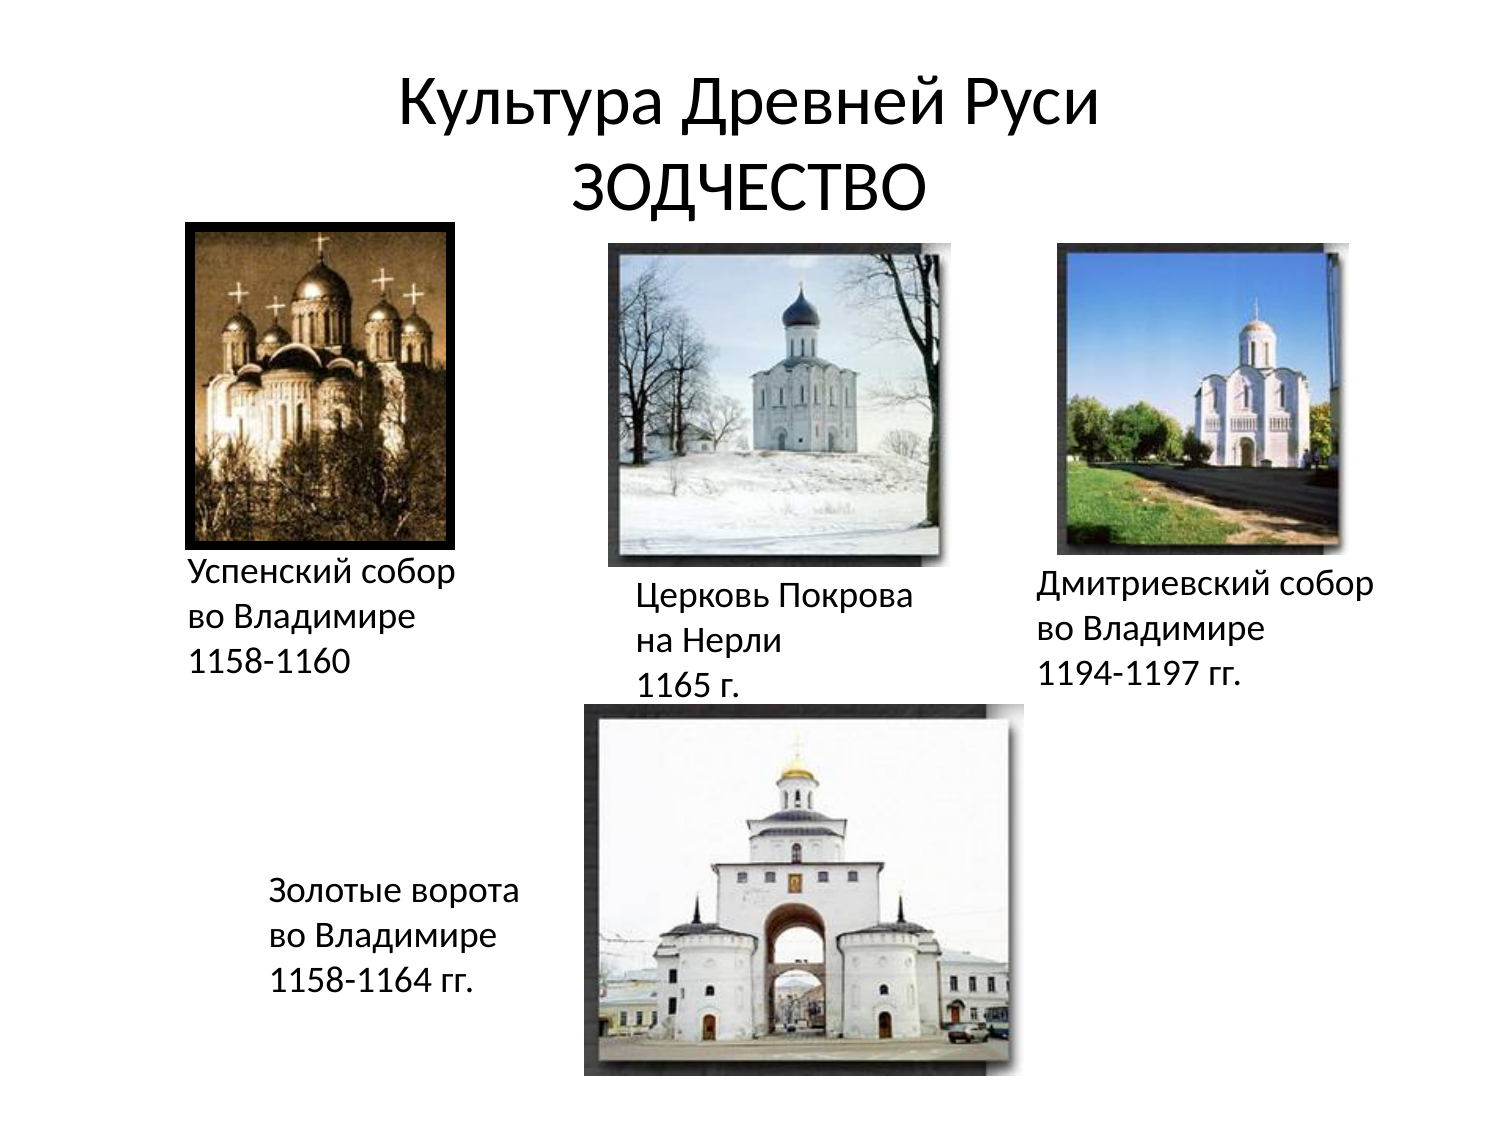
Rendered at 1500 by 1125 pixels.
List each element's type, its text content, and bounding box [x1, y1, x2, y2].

picture [608, 243, 952, 567]
text_box Церковь Покрова на Нерли 1165 г. [620, 576, 930, 702]
text_box Успенский собор во Владимире 1158-1160 [172, 538, 472, 689]
text_box Дмитриевский собор во Владимире 1194-1197 гг. [1021, 550, 1390, 701]
title Культура Древней Руси ЗОДЧЕСТВО [75, 45, 1425, 233]
picture [584, 703, 1024, 1076]
picture [194, 231, 447, 542]
text_box Золотые ворота во Владимире 1158-1164 гг. [253, 857, 567, 1008]
picture [1056, 243, 1350, 556]
